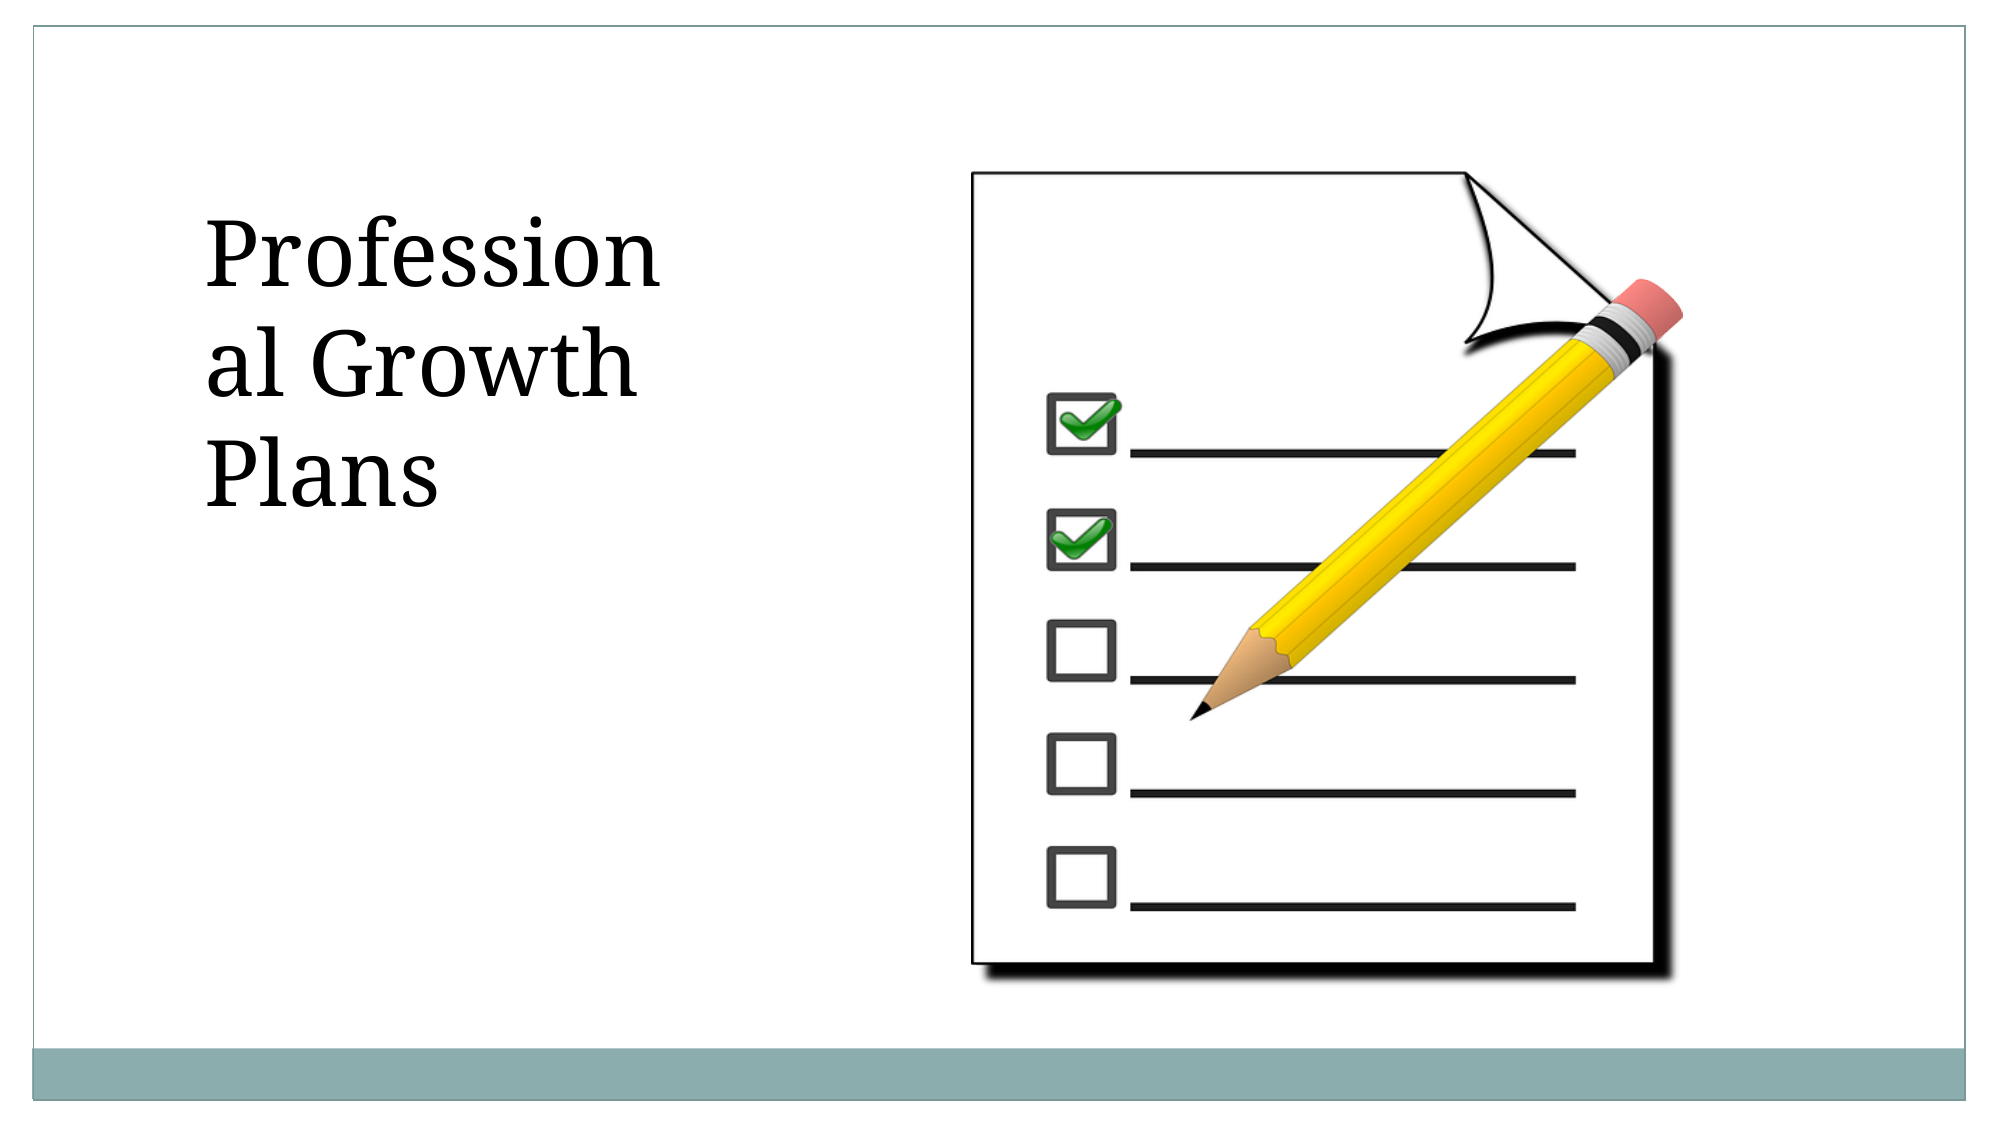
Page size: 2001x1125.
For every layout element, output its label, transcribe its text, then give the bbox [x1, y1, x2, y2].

text_box Professional Growth Plans [189, 187, 730, 533]
picture [971, 170, 1683, 988]
